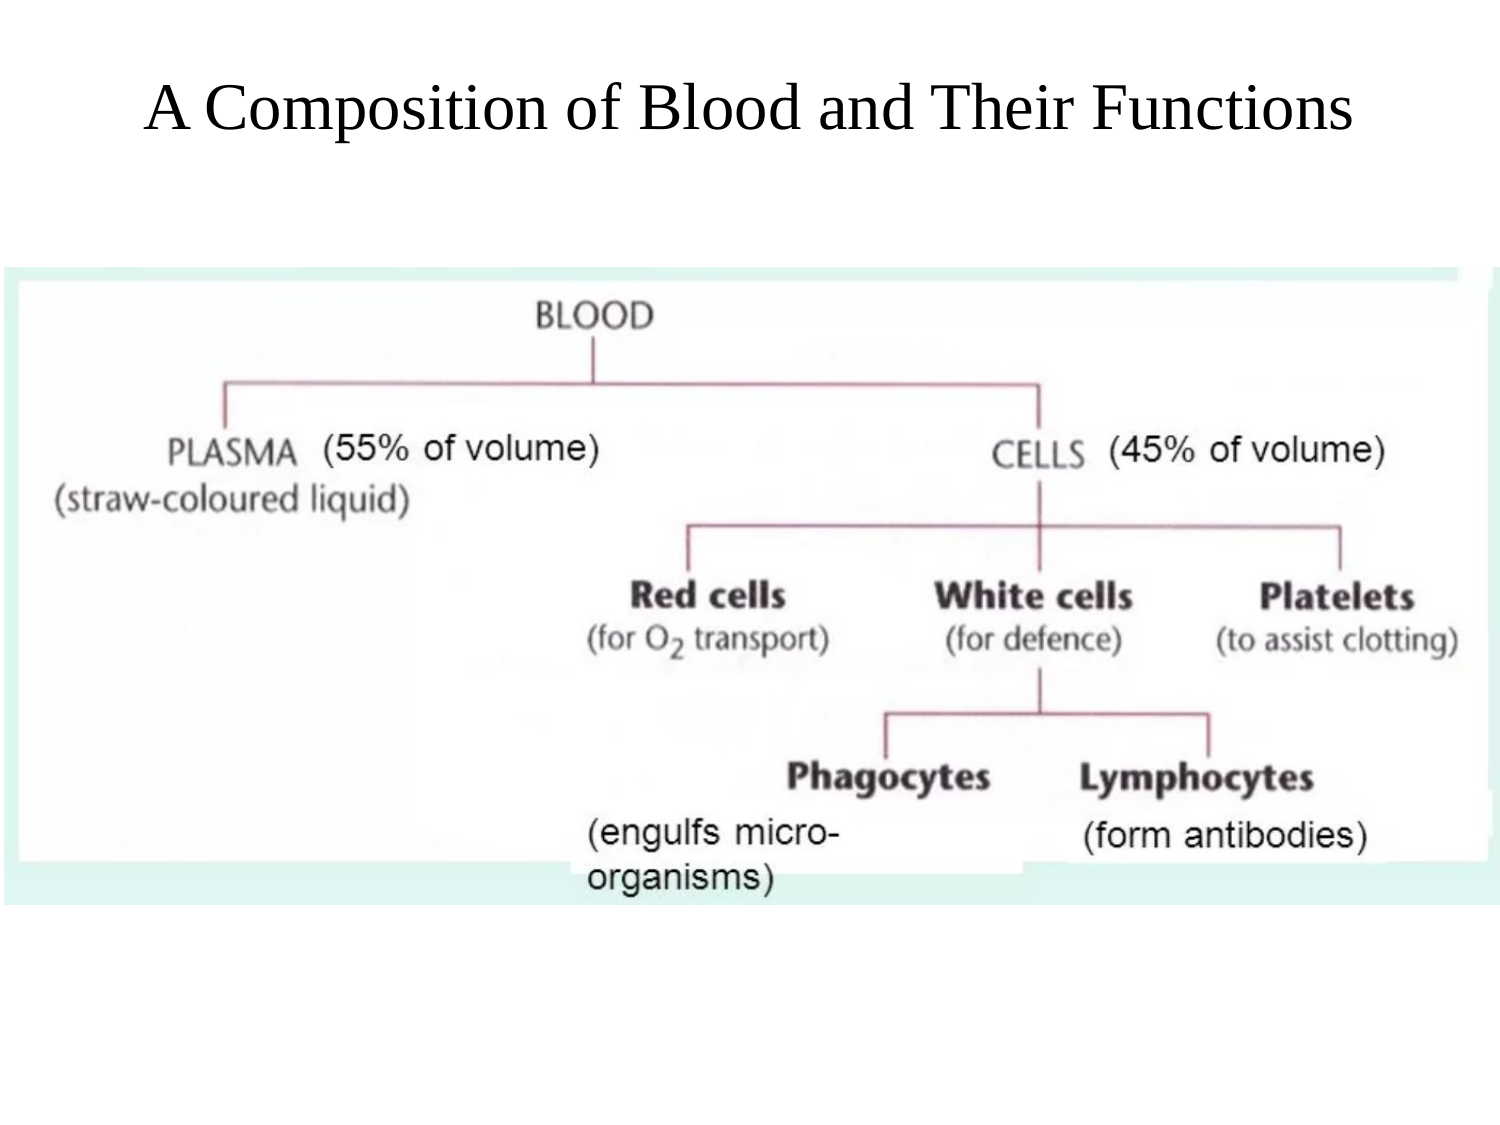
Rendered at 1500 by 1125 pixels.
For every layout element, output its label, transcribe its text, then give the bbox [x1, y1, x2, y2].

title A Composition of Blood and Their Functions [75, 45, 1425, 161]
picture [4, 266, 1500, 906]
